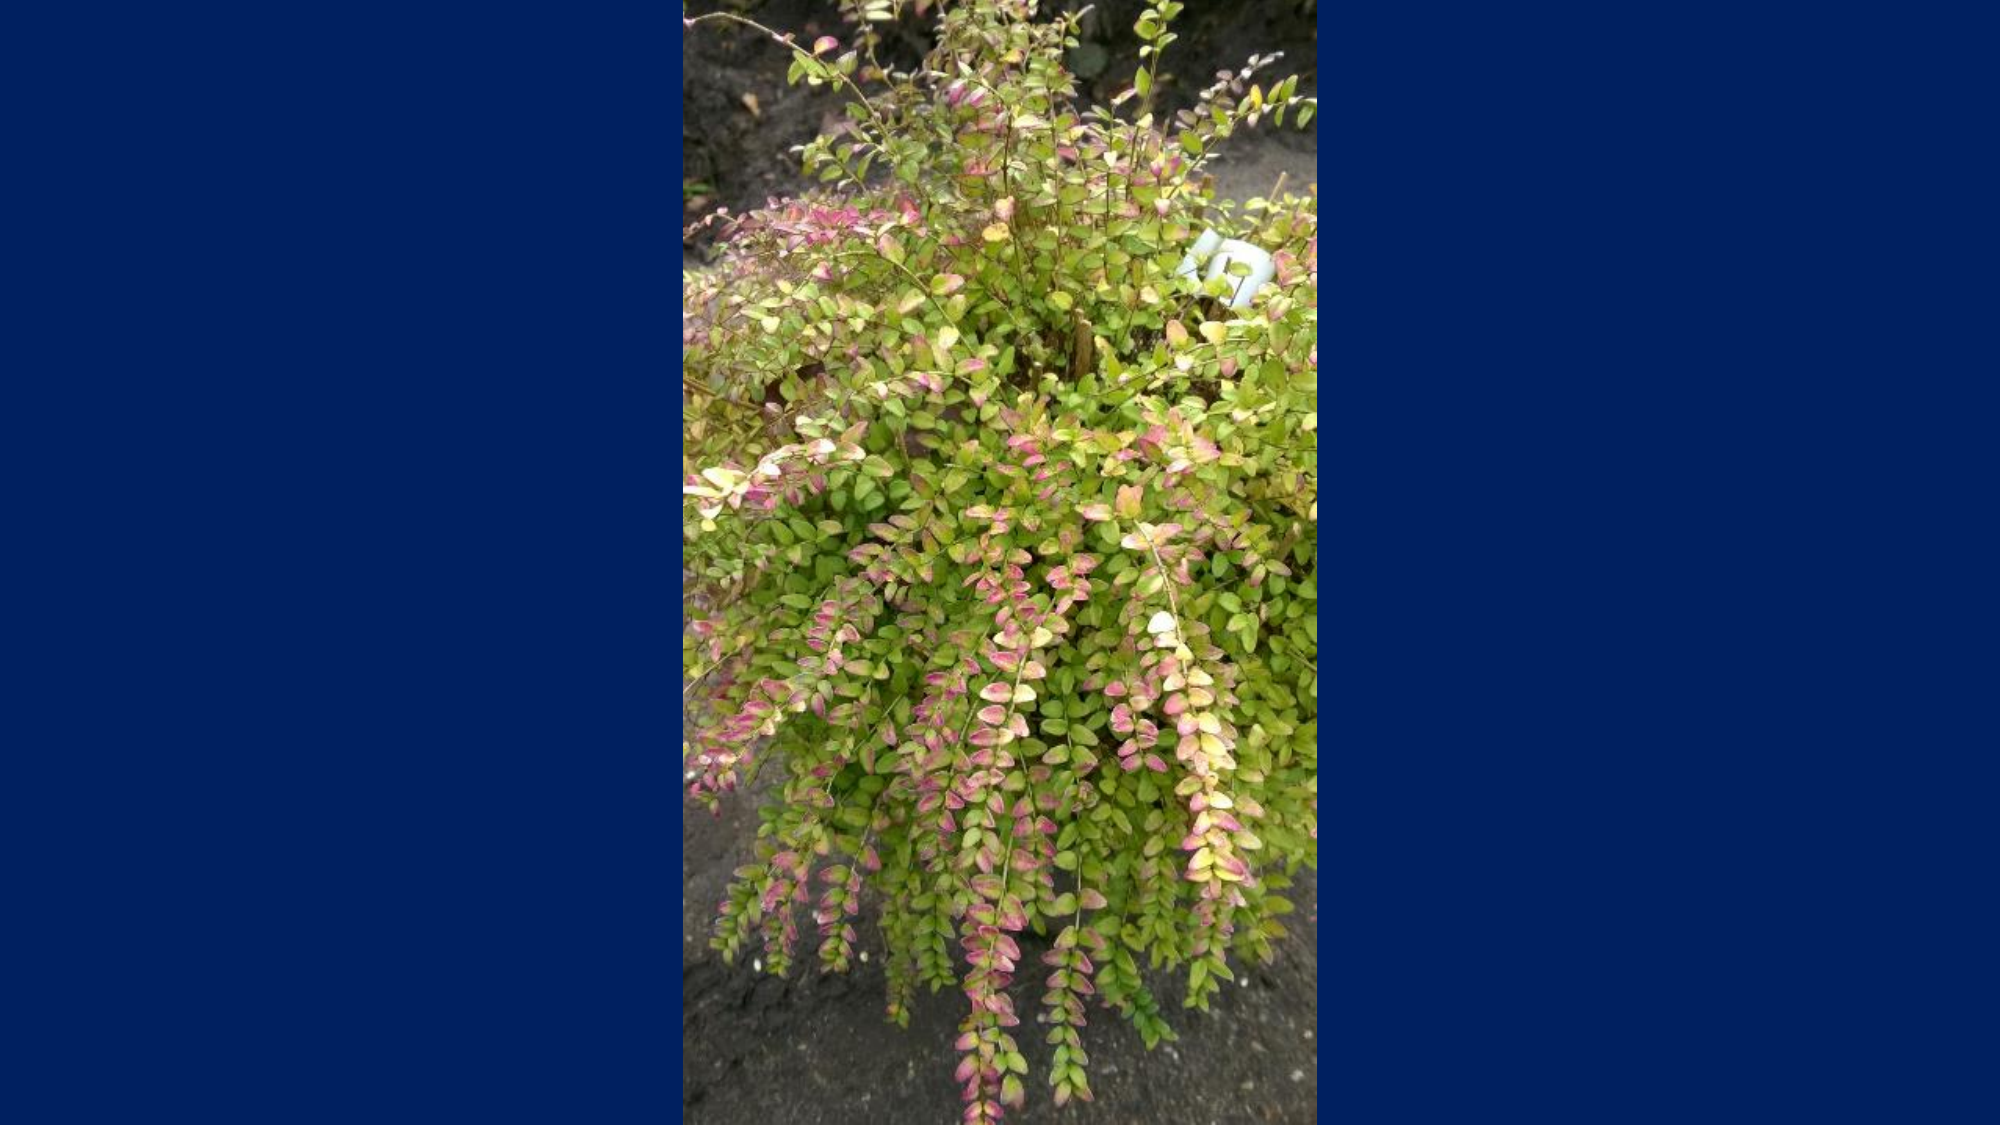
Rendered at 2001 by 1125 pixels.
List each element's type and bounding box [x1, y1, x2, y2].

picture [683, 0, 1317, 1125]
